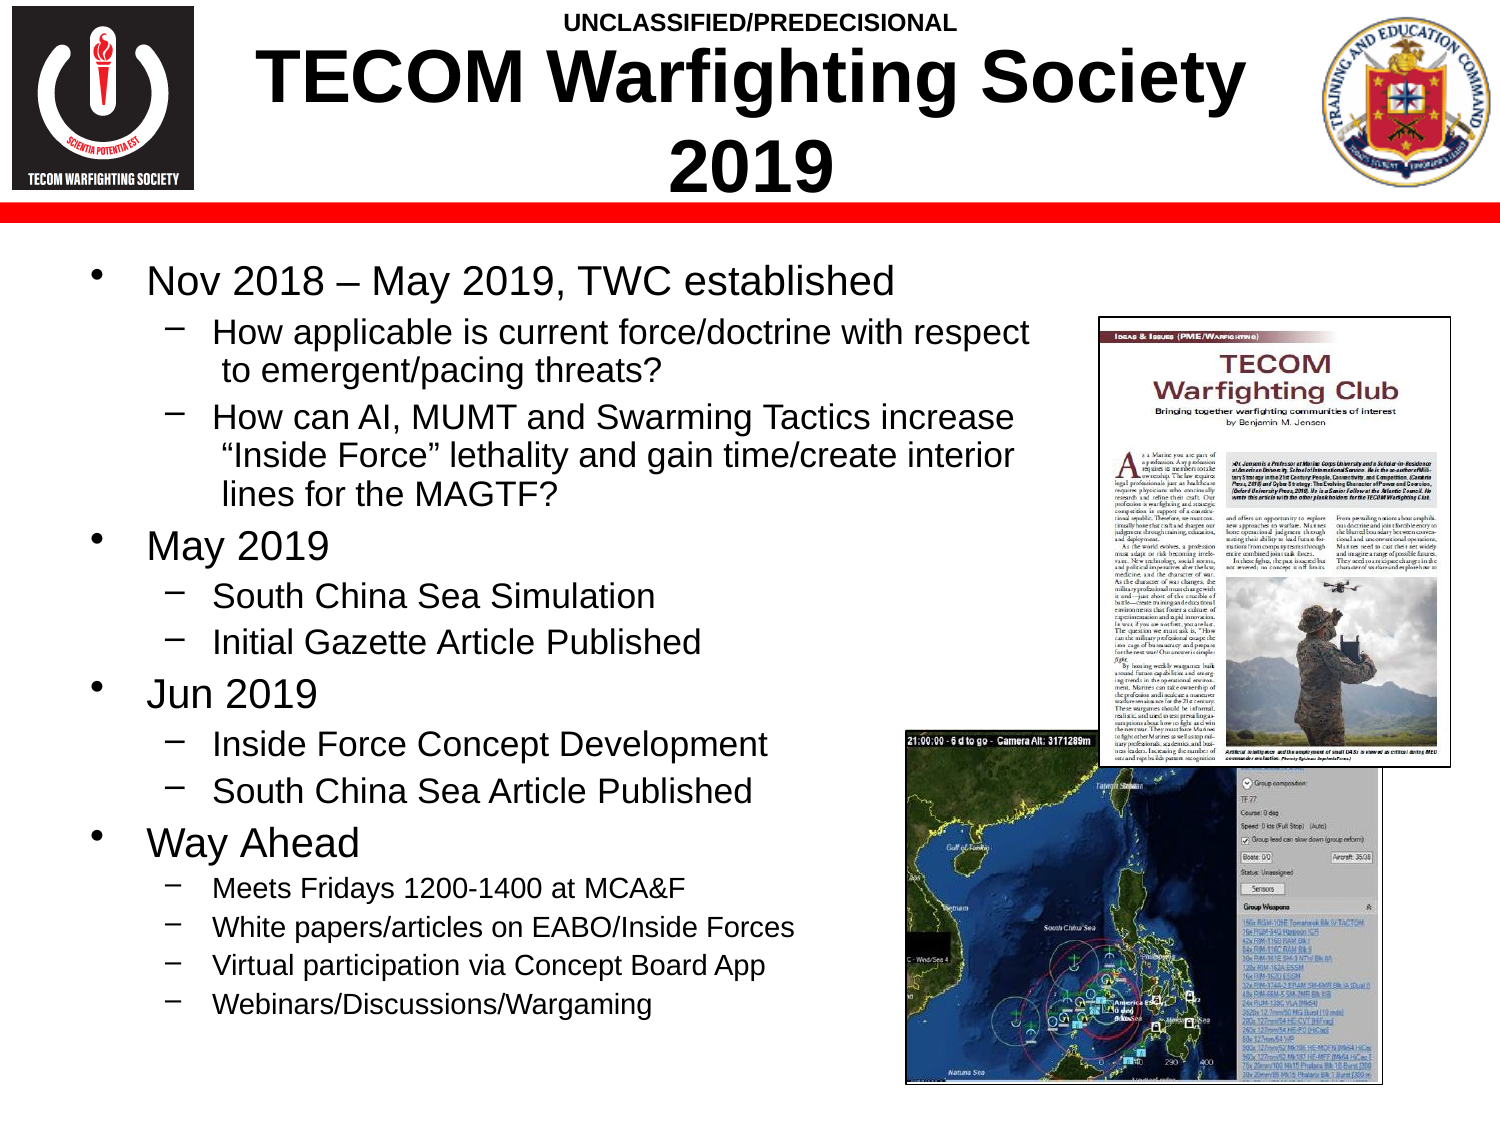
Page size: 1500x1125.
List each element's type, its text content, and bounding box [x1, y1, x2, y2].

text_box Nov 2018 – May 2019, TWC established How applicable is current force/doctrine with respect to emergent/pacing threats? How can AI, MUMT and Swarming Tactics increase “Inside Force” lethality and gain time/create interior lines for the MAGTF? May 2019 South China Sea Simulation Initial Gazette Article Published Jun 2019 Inside Force Concept Development South China Sea Article Published Way Ahead Meets Fridays 1200-1400 at MCA&F White papers/articles on EABO/Inside Forces Virtual participation via Concept Board App Webinars/Discussions/Wargaming [87, 246, 1035, 1020]
title TECOM Warfighting Society 2019 [176, 24, 1325, 215]
text_box [1099, 317, 1451, 768]
text_box UNCLASSIFIED/PREDECISIONAL [561, 4, 962, 37]
picture [1310, 8, 1500, 200]
text_box [906, 730, 1383, 1085]
